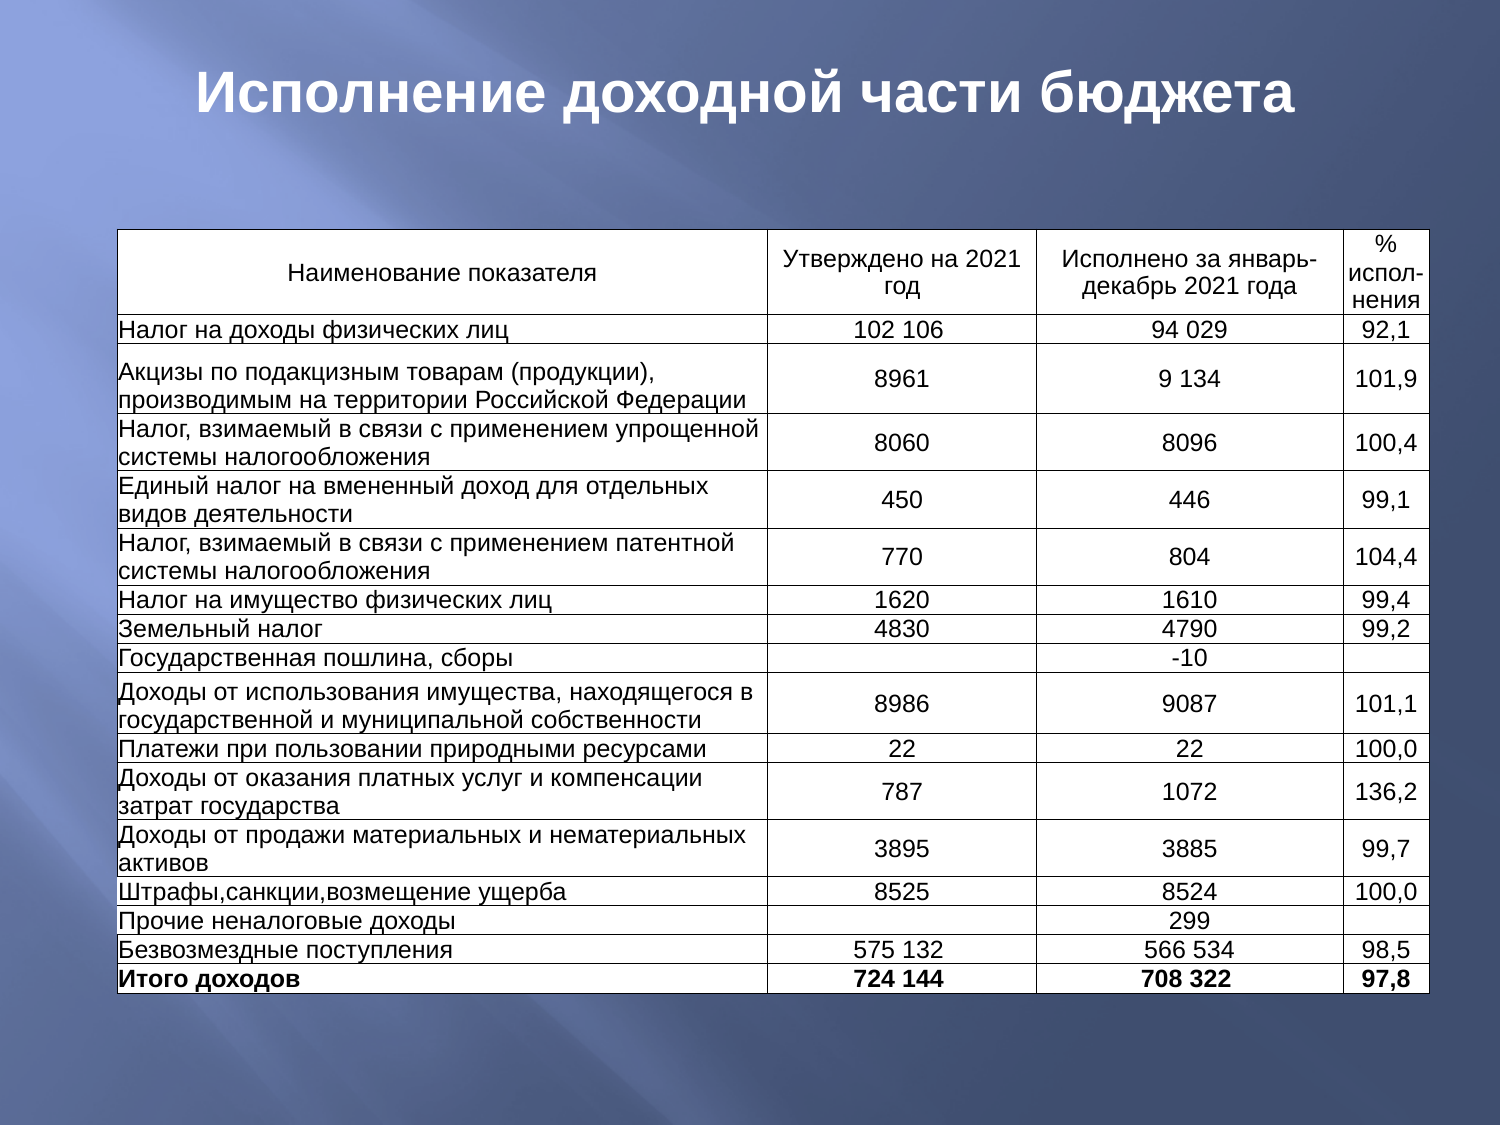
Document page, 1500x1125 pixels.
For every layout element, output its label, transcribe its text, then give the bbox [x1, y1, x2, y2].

table_cell Итого доходов [118, 964, 767, 993]
table_cell 724 144 [768, 964, 1036, 993]
table_cell 98,5 [1344, 935, 1429, 963]
table_cell Налог на имущество физических лиц [118, 586, 767, 614]
table_cell 100,0 [1344, 877, 1429, 905]
table_cell [768, 644, 1036, 672]
table_cell 8060 [768, 414, 1036, 470]
table_cell Доходы от продажи материальных и нематериальных активов [118, 820, 767, 876]
table_cell Платежи при пользовании природными ресурсами [118, 734, 767, 762]
table_cell 1610 [1037, 586, 1343, 614]
table_cell Налог, взимаемый в связи с применением патентной системы налогообложения [118, 529, 767, 585]
table_cell 101,1 [1344, 673, 1429, 733]
table_cell 770 [768, 529, 1036, 585]
table_cell 100,4 [1344, 414, 1429, 470]
table_cell 566 534 [1037, 935, 1343, 963]
table_cell [1344, 906, 1429, 934]
table_cell 100,0 [1344, 734, 1429, 762]
table_cell 4790 [1037, 615, 1343, 643]
table_cell 104,4 [1344, 529, 1429, 585]
table_cell Государственная пошлина, сборы [118, 644, 767, 672]
table_cell 102 106 [768, 315, 1036, 343]
table_cell Доходы от использования имущества, находящегося в государственной и муниципальной собственности [118, 673, 767, 733]
table_cell 575 132 [768, 935, 1036, 963]
table_cell Налог, взимаемый в связи с применением упрощенной системы налогообложения [118, 414, 767, 470]
table_cell [1344, 644, 1429, 672]
table_cell 8986 [768, 673, 1036, 733]
table_cell 22 [768, 734, 1036, 762]
table_cell 450 [768, 471, 1036, 528]
table_cell 4830 [768, 615, 1036, 643]
table_cell 9 134 [1037, 344, 1343, 413]
table_cell Земельный налог [118, 615, 767, 643]
table_header Исполнено за январь-декабрь 2021 года [1037, 230, 1343, 314]
table_cell 97,8 [1344, 964, 1429, 993]
table_cell 708 322 [1037, 964, 1343, 993]
table_header Утверждено на 2021 год [768, 230, 1036, 314]
table_cell 8961 [768, 344, 1036, 413]
table_cell 1620 [768, 586, 1036, 614]
table_cell 99,7 [1344, 820, 1429, 876]
table_cell 136,2 [1344, 763, 1429, 819]
table_cell 299 [1037, 906, 1343, 934]
table_cell 3885 [1037, 820, 1343, 876]
table_cell Налог на доходы физических лиц [118, 315, 767, 343]
table_cell 8524 [1037, 877, 1343, 905]
table_cell Единый налог на вмененный доход для отдельных видов деятельности [118, 471, 767, 528]
table_cell 22 [1037, 734, 1343, 762]
table_cell 1072 [1037, 763, 1343, 819]
table_cell 99,1 [1344, 471, 1429, 528]
table_cell 99,4 [1344, 586, 1429, 614]
table_cell 3895 [768, 820, 1036, 876]
table_cell 787 [768, 763, 1036, 819]
table_cell Безвозмездные поступления [118, 935, 767, 963]
table_cell [768, 906, 1036, 934]
table_cell 99,2 [1344, 615, 1429, 643]
table_cell 8096 [1037, 414, 1343, 470]
table_header % испол-нения [1344, 230, 1429, 314]
table_cell Прочие неналоговые доходы [117, 906, 767, 934]
table_cell 8525 [768, 877, 1036, 905]
table_cell Акцизы по подакцизным товарам (продукции), производимым на территории Российской Федерации [118, 344, 767, 413]
table_cell Доходы от оказания платных услуг и компенсации затрат государства [118, 763, 767, 819]
table_cell Штрафы,санкции,возмещение ущерба [117, 877, 767, 905]
title Исполнение доходной части бюджета [70, 35, 1421, 144]
table_cell 9087 [1037, 673, 1343, 733]
table_cell 101,9 [1344, 344, 1429, 413]
table_cell -10 [1037, 644, 1343, 672]
table_cell 94 029 [1037, 315, 1343, 343]
table_cell 446 [1037, 471, 1343, 528]
table_cell 804 [1037, 529, 1343, 585]
table_cell 92,1 [1344, 315, 1429, 343]
table_header Наименование показателя [118, 230, 767, 314]
